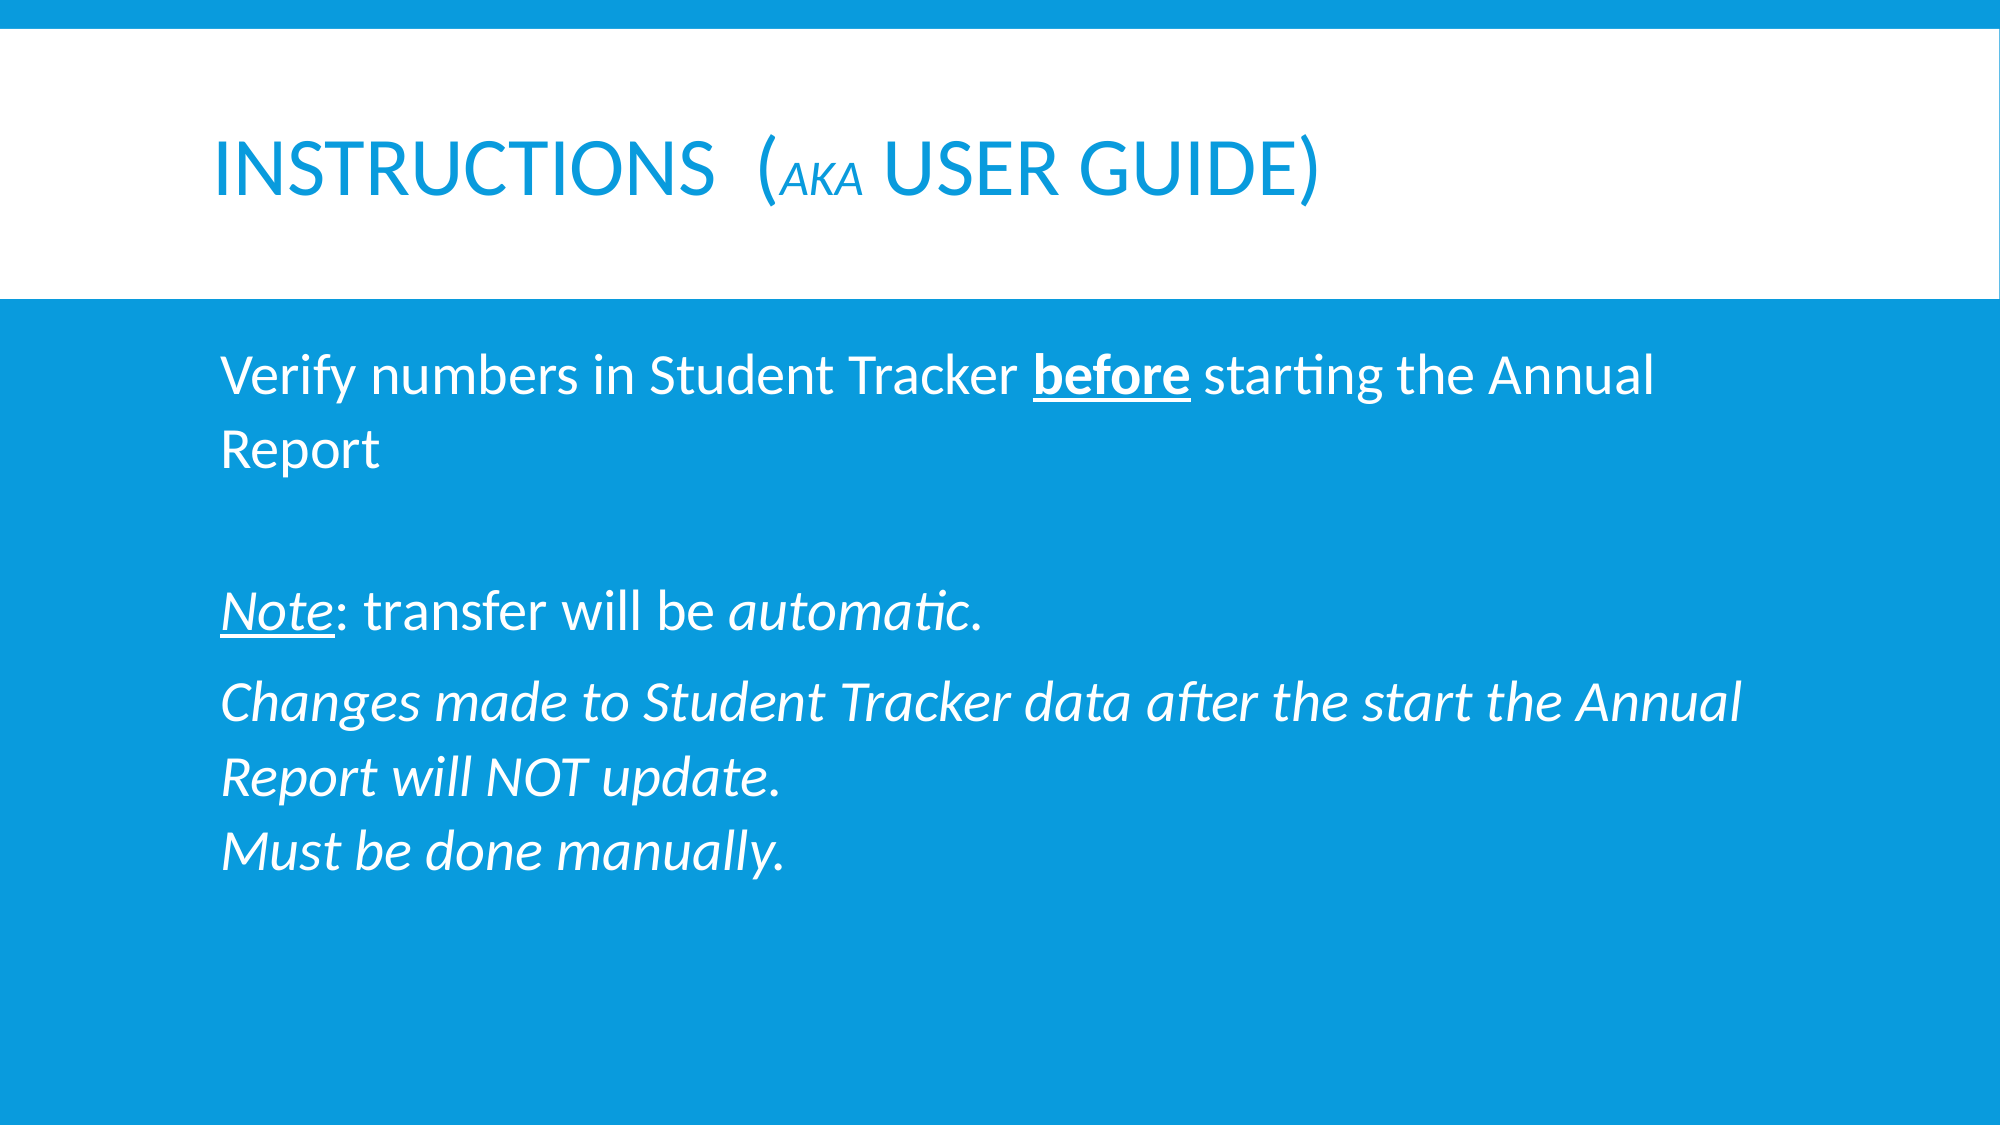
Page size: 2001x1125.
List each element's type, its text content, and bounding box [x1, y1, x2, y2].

title Instructions (aka User Guide) [197, 46, 1803, 295]
list Verify numbers in Student Tracker before starting the Annual Report Note: transfer will be automatic. Changes made to Student Tracker data after the start the Annual Report will NOT update. Must be done manually. [205, 323, 1811, 1014]
